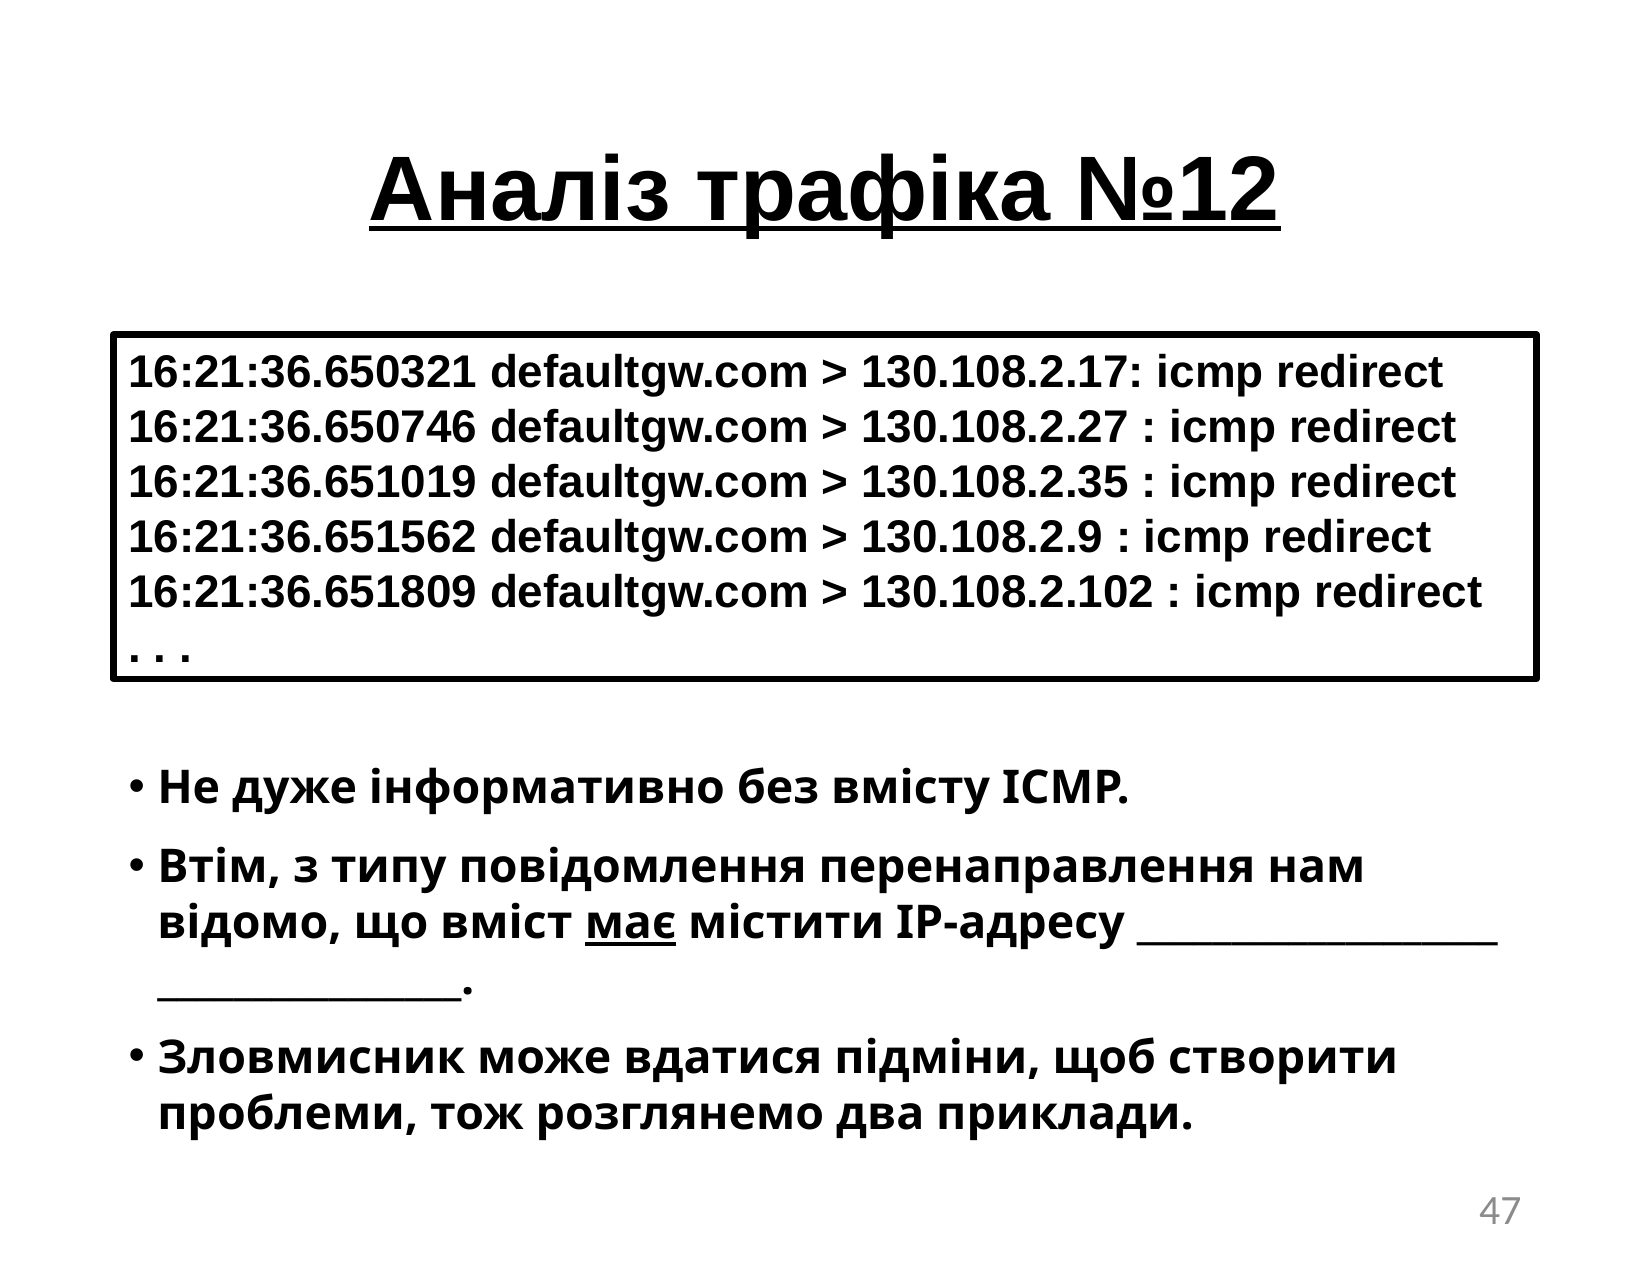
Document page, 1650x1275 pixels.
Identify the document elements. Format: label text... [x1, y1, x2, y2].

list Не дуже інформативно без вмісту ICMP. Втім, з типу повідомлення перенаправлення нам відомо, що вміст має містити IP-адресу ___________________ ________________. Зловмисник може вдатися підміни, щоб створити проблеми, тож розглянемо два приклади. [113, 750, 1537, 1150]
text_box 16:21:36.650321 defaultgw.com > 130.108.2.17: icmp redirect 16:21:36.650746 defaultgw.com > 130.108.2.27 : icmp redirect 16:21:36.651019 defaultgw.com > 130.108.2.35 : icmp redirect 16:21:36.651562 defaultgw.com > 130.108.2.9 : icmp redirect 16:21:36.651809 defaultgw.com > 130.108.2.102 : icmp redirect . . . [113, 334, 1537, 680]
title Аналіз трафіка №12 [113, 67, 1537, 315]
slide_number 47 [1165, 1181, 1537, 1250]
